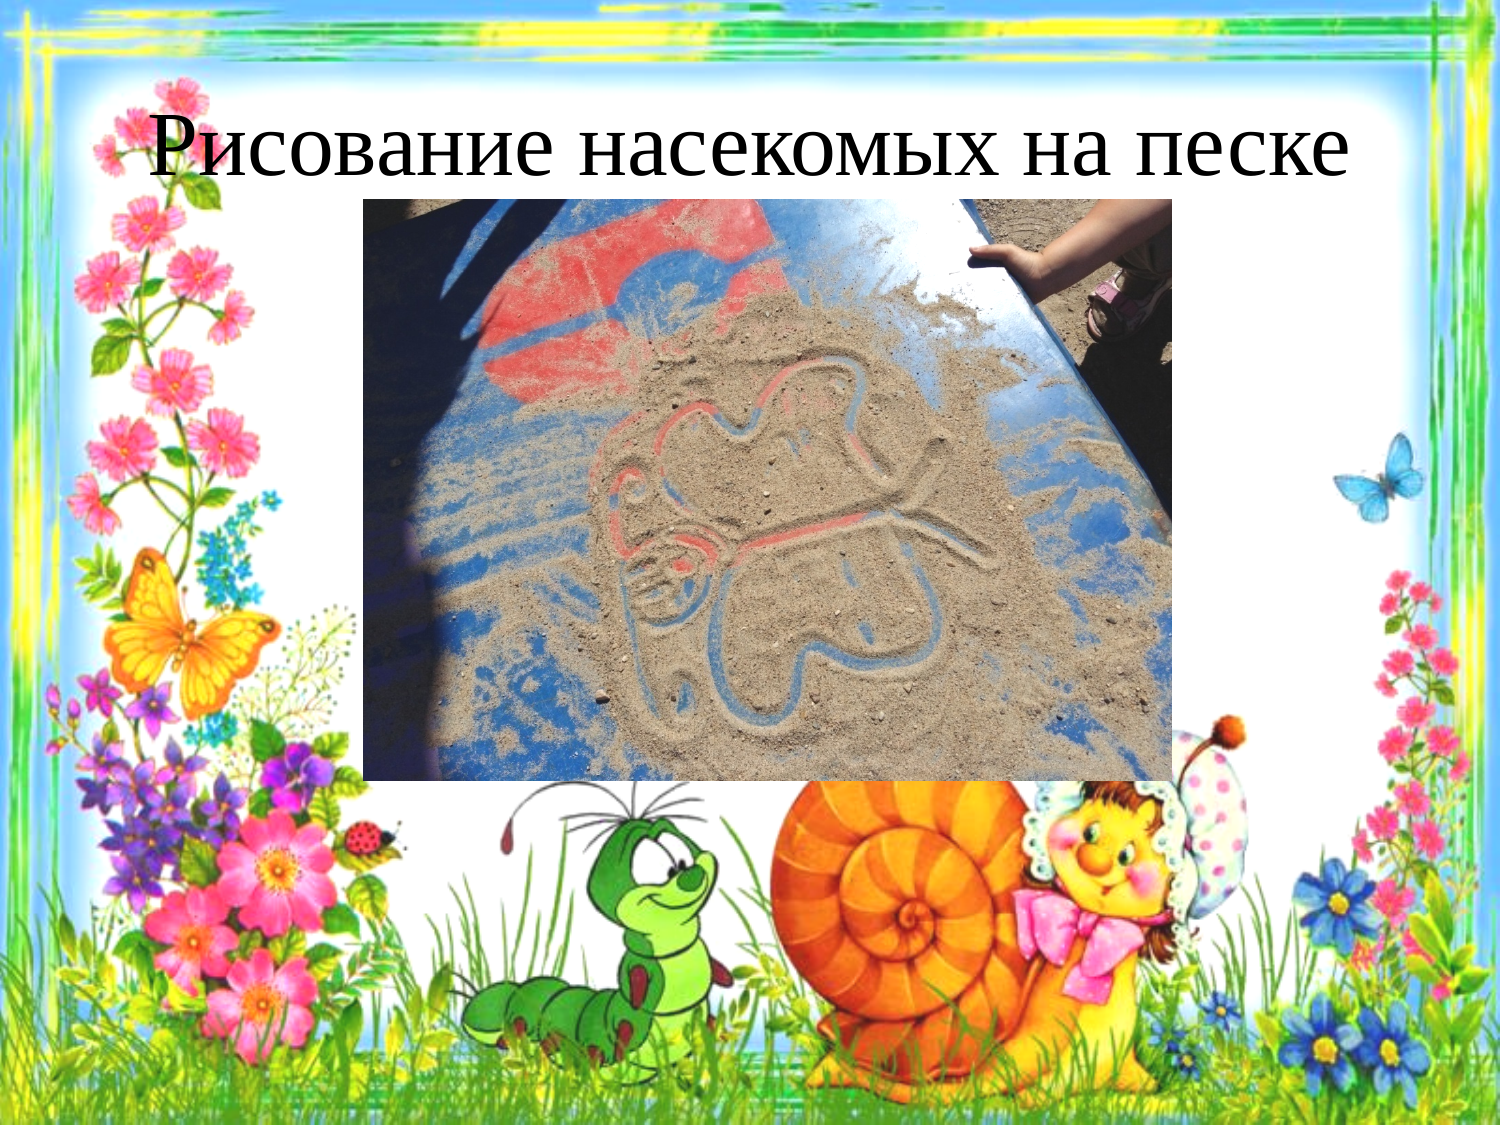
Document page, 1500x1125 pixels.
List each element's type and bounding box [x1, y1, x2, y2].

list [362, 198, 1173, 781]
picture [0, 0, 1500, 1125]
